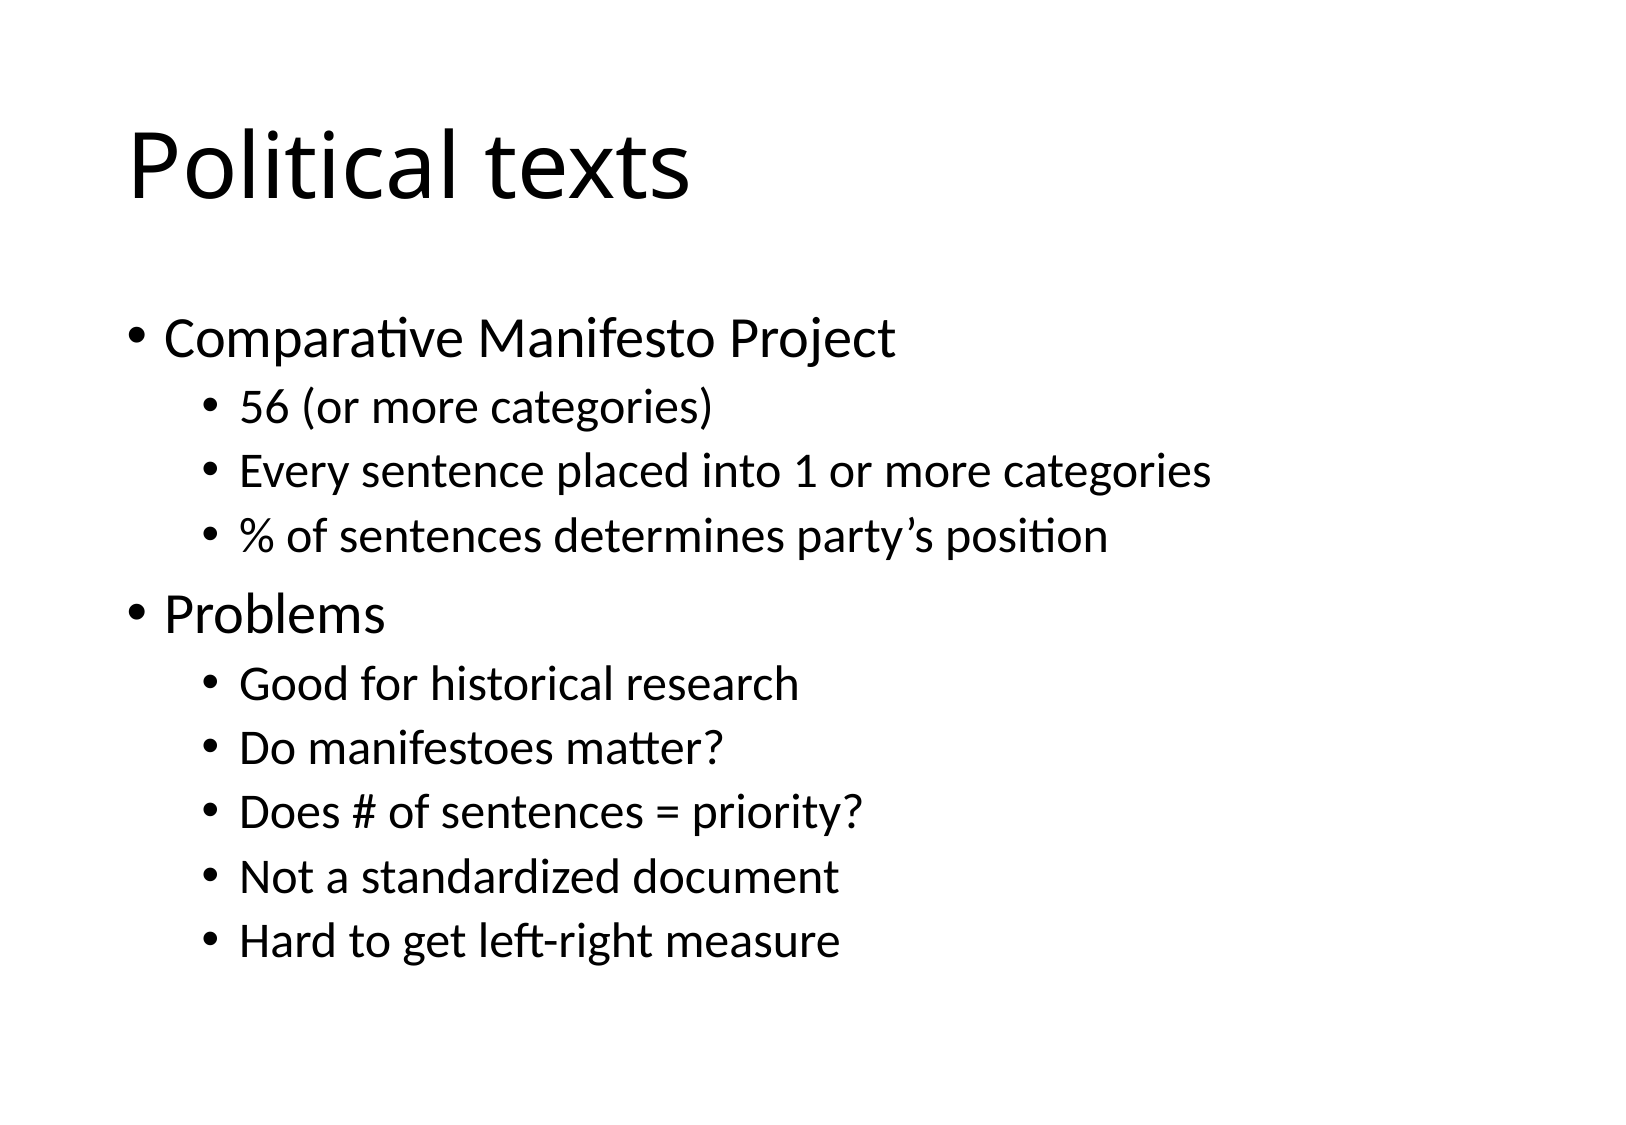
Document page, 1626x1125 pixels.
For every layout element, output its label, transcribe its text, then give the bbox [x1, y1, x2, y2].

title Political texts [111, 59, 1514, 278]
list Comparative Manifesto Project 56 (or more categories) Every sentence placed into 1 or more categories % of sentences determines party’s position Problems Good for historical research Do manifestoes matter? Does # of sentences = priority? Not a standardized document Hard to get left-right measure [111, 299, 1514, 1014]
